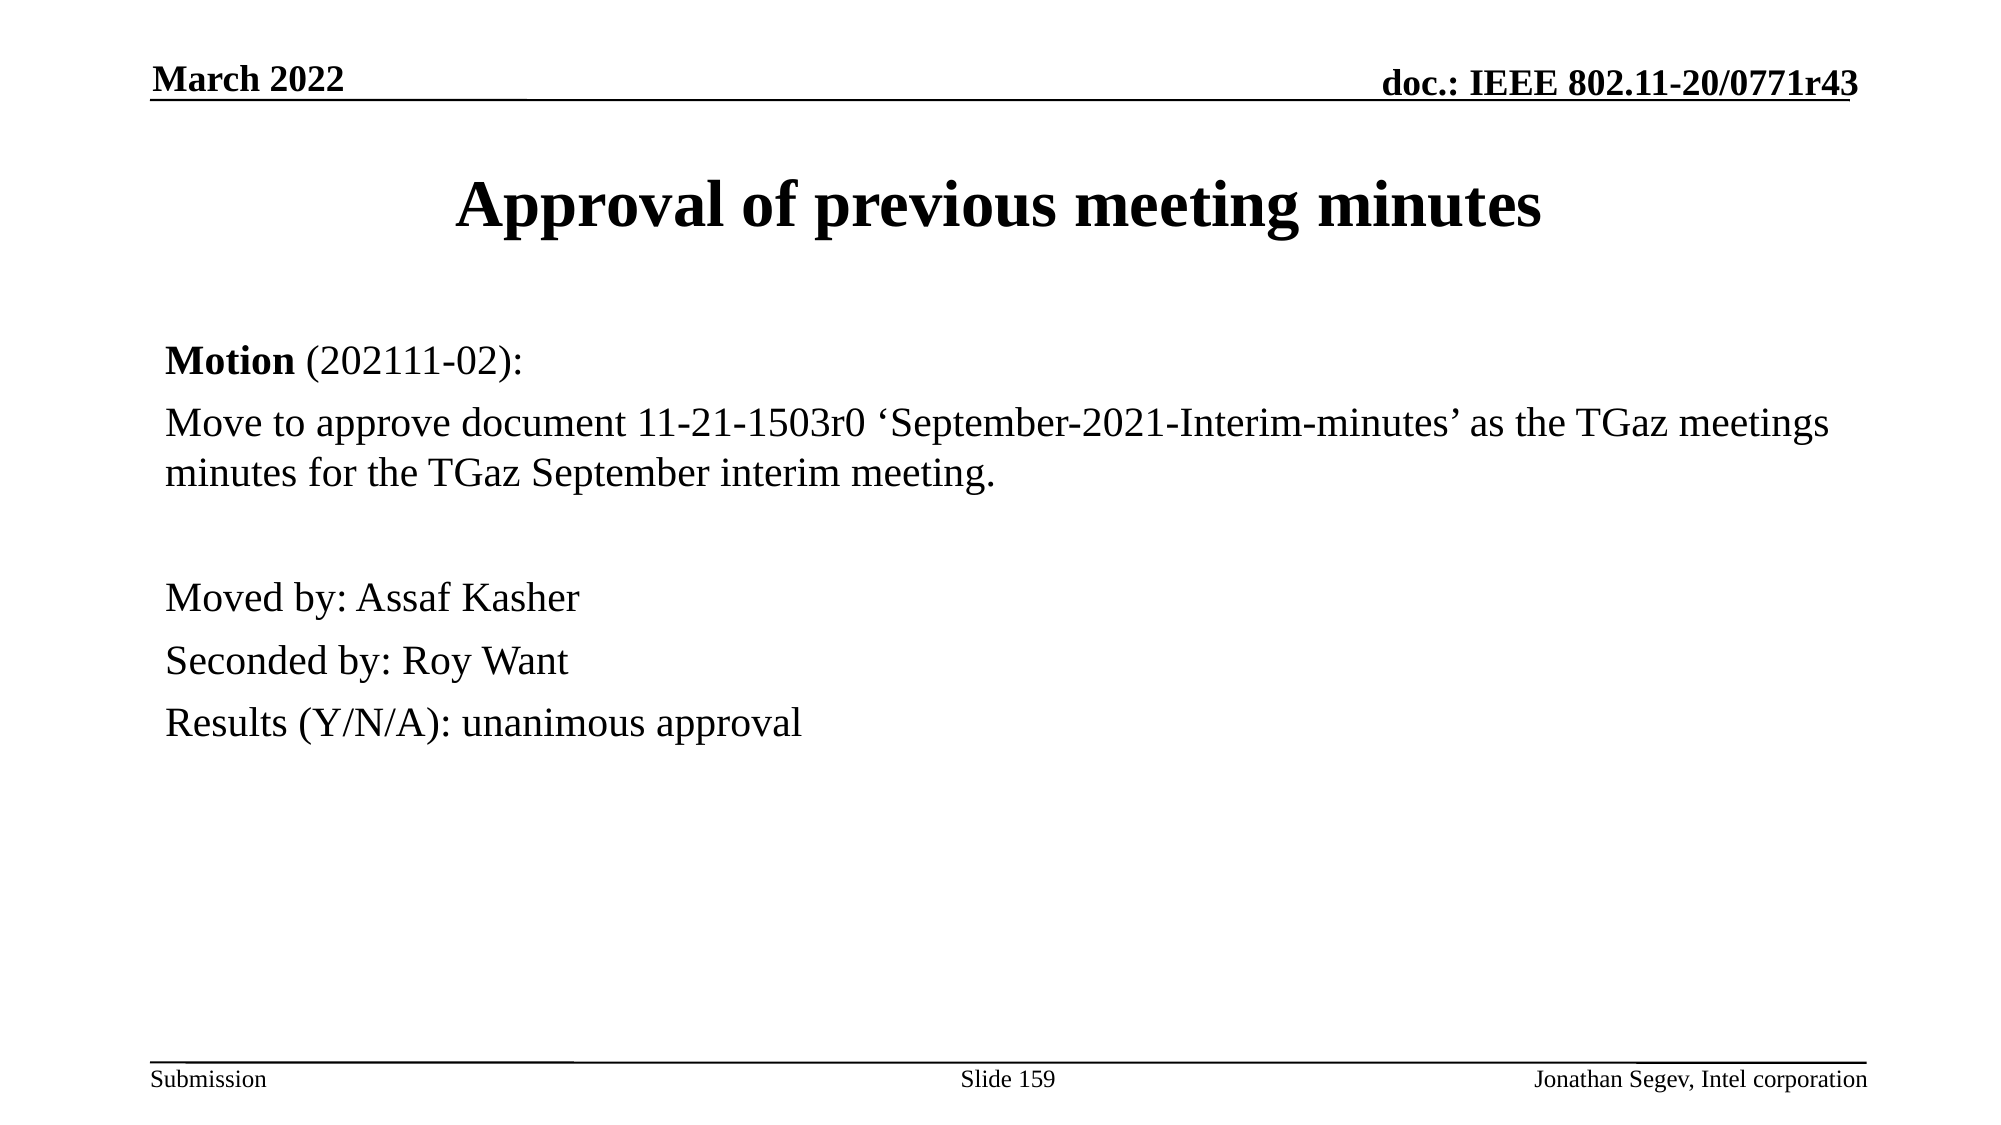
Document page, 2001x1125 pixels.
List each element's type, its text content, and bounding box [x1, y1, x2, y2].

footer Jonathan Segev, Intel corporation [1171, 1061, 1869, 1093]
list Motion (202111-02): Move to approve document 11-21-1503r0 ‘September-2021-Interim-minutes’ as the TGaz meetings minutes for the TGaz September interim meeting. Moved by: Assaf Kasher Seconded by: Roy Want Results (Y/N/A): unanimous approval [149, 324, 1850, 1000]
title Approval of previous meeting minutes [149, 112, 1850, 288]
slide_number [152, 54, 563, 100]
slide_number Slide 159 [950, 1061, 1067, 1123]
